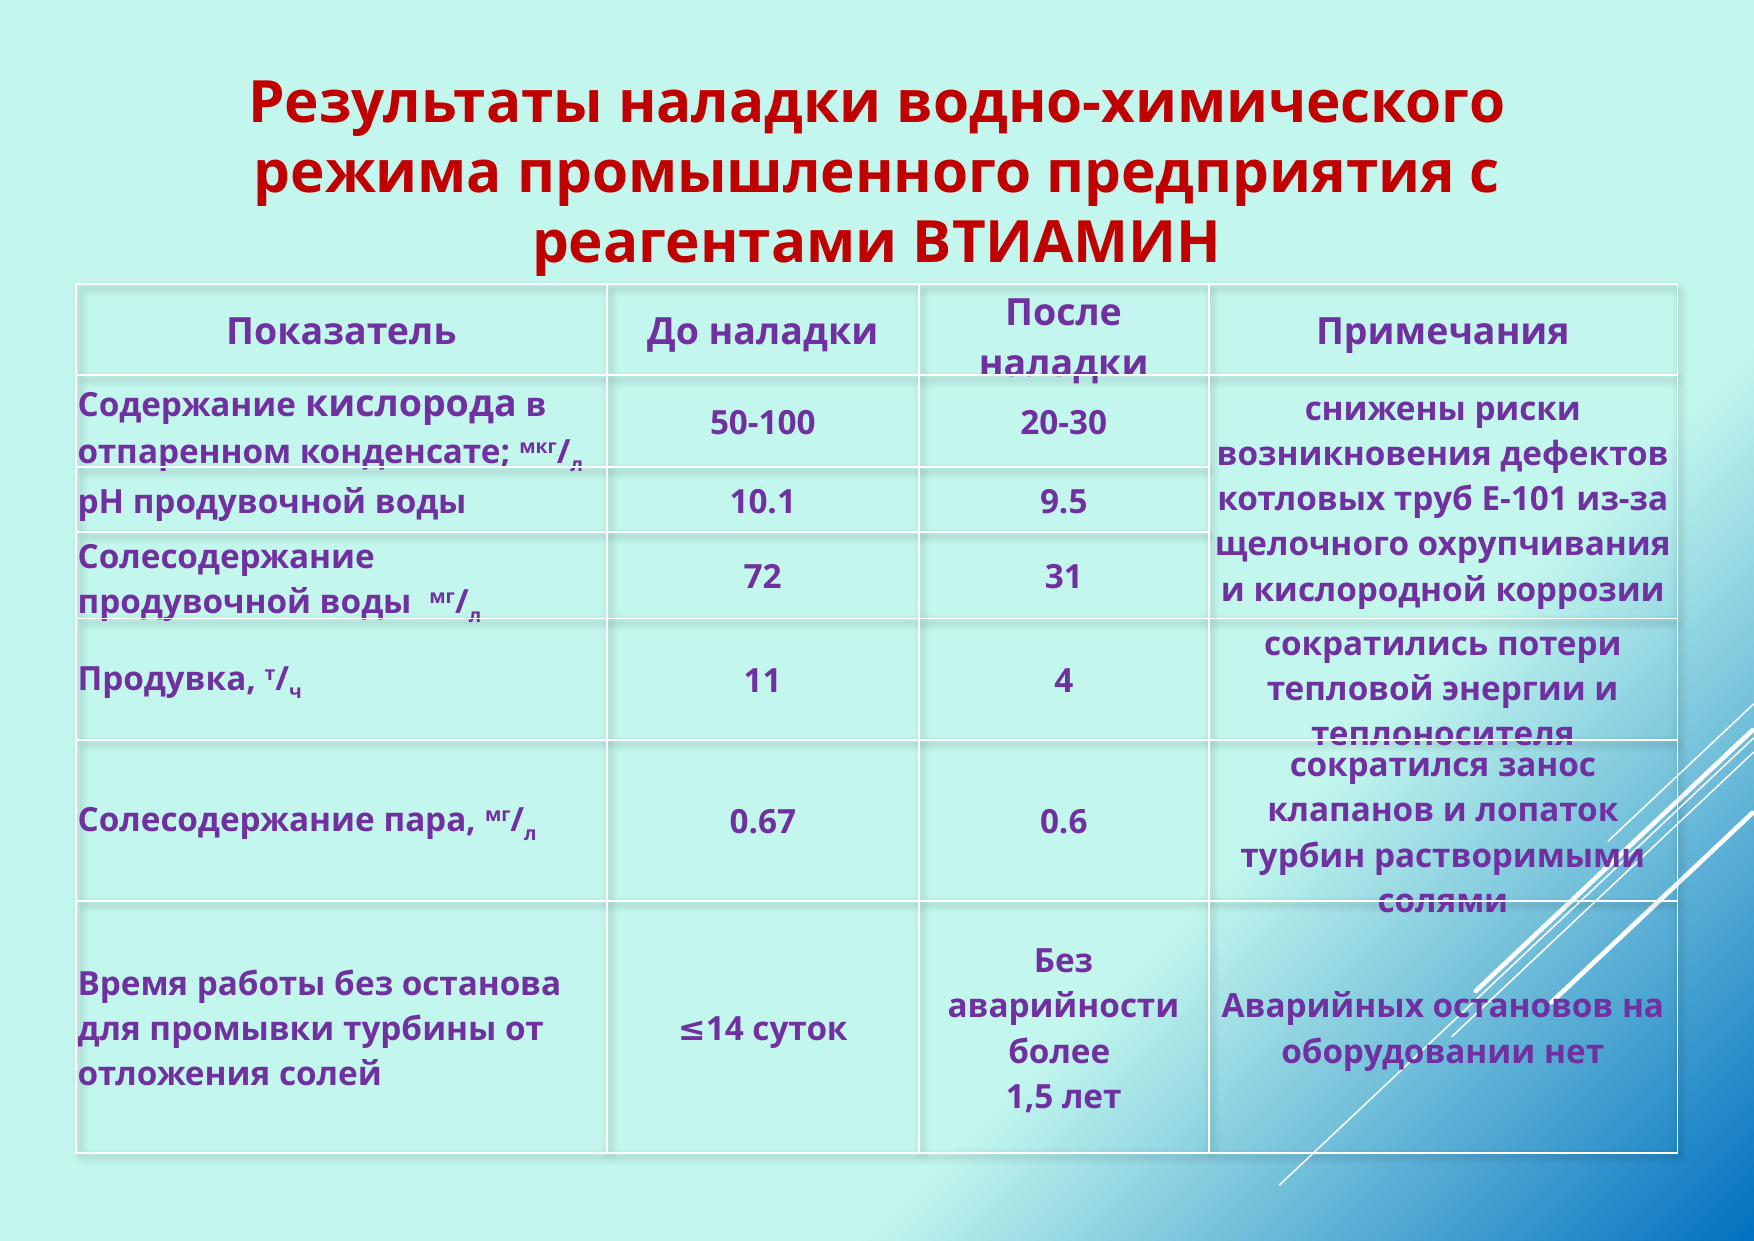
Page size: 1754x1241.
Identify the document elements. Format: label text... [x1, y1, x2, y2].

table_cell 0.6 [920, 741, 1208, 900]
table_cell сократился занос клапанов и лопаток турбин растворимыми солями [1210, 741, 1677, 900]
table_cell Аварийных остановов на оборудовании нет [1210, 902, 1677, 1152]
table_cell ≤14 суток [608, 902, 918, 1152]
table_cell 10.1 [608, 468, 918, 531]
table_cell 20-30 [920, 376, 1208, 466]
table_cell 11 [608, 619, 918, 739]
table_header До наладки [608, 285, 918, 374]
table_cell 9.5 [920, 468, 1208, 531]
table_cell Солесодержание пара, мг/л [77, 741, 606, 900]
table_cell 4 [920, 619, 1208, 739]
table_header Примечания [1210, 285, 1677, 374]
table_cell снижены риски возникновения дефектов котловых труб Е-101 из-за щелочного охрупчивания и кислородной коррозии [1210, 376, 1677, 618]
table_header После наладки [920, 285, 1208, 374]
text_box Результаты наладки водно-химического режима промышленного предприятия с реагентами ВТИАМИН [113, 56, 1641, 282]
table_cell Продувка, т/ч [77, 619, 606, 739]
table_cell 72 [608, 533, 918, 618]
table_cell Время работы без останова для промывки турбины от отложения солей [77, 902, 606, 1152]
table_cell 50-100 [608, 376, 918, 466]
table_header Показатель [77, 285, 606, 374]
table_cell Солесодержание продувочной воды мг/л [77, 533, 606, 618]
table_cell 31 [920, 533, 1208, 618]
table_cell сократились потери тепловой энергии и теплоносителя [1210, 619, 1677, 739]
table_cell Содержание кислорода в отпаренном конденсате; мкг/л [77, 376, 606, 466]
table_cell Без аварийности более 1,5 лет [920, 902, 1208, 1152]
table_cell 0.67 [608, 741, 918, 900]
table_cell рН продувочной воды [77, 468, 606, 531]
